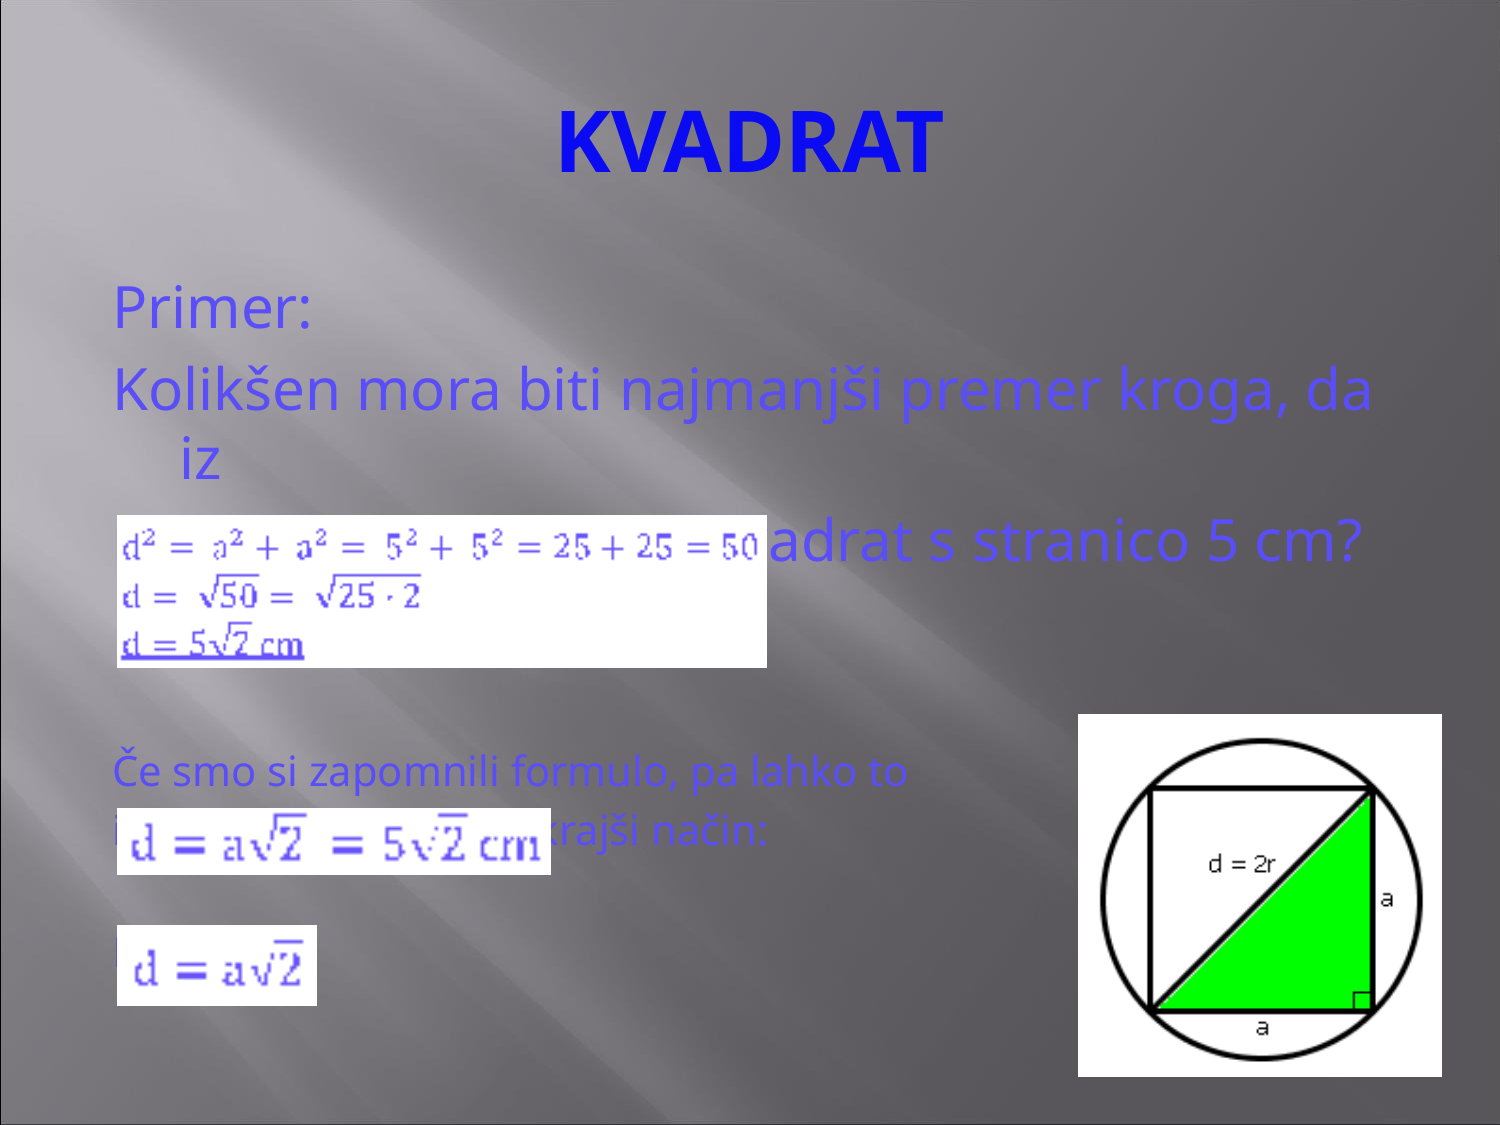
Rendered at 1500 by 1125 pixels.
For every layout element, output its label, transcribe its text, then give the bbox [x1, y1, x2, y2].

title KVADRAT [75, 45, 1425, 233]
list Primer: Kolikšen mora biti najmanjši premer kroga, da iz njega lahko izrežemo kvadrat s stranico 5 cm? Če smo si zapomnili formulo, pa lahko to izračunamo na veliko krajši način: Formula: [75, 262, 1425, 1035]
picture [0, 0, 1500, 1125]
